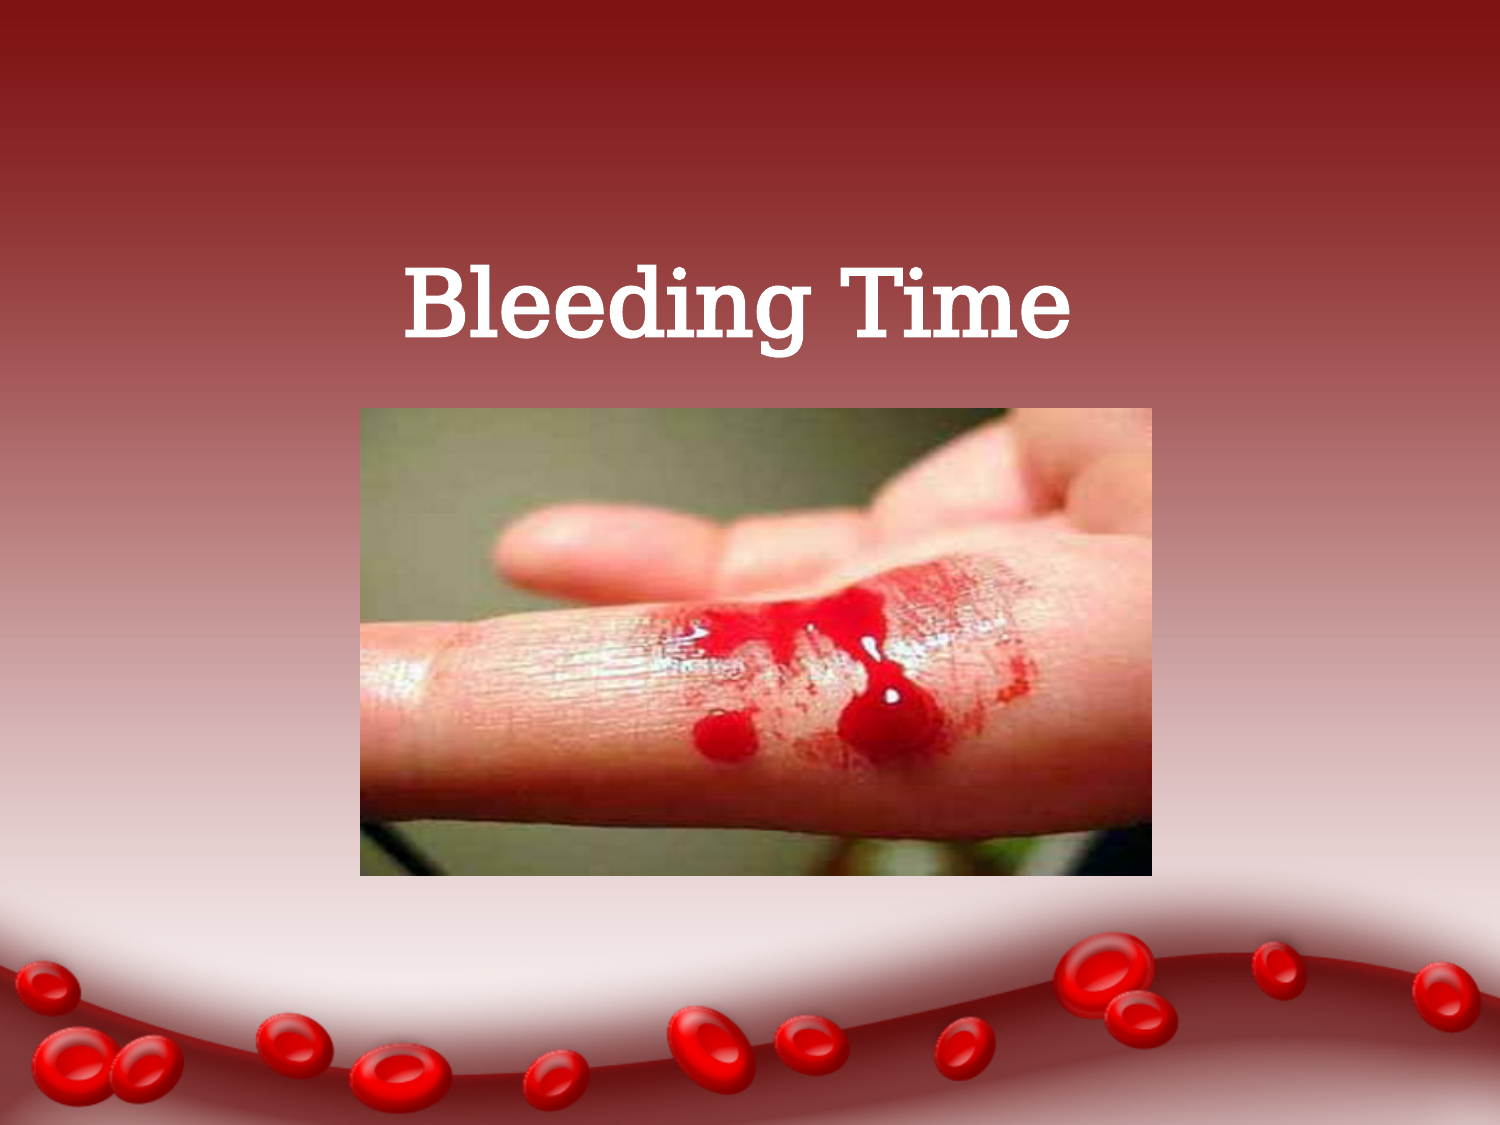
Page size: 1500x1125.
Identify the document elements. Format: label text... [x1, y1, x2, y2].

picture [0, 0, 1500, 1125]
title Bleeding Time [99, 101, 1375, 362]
